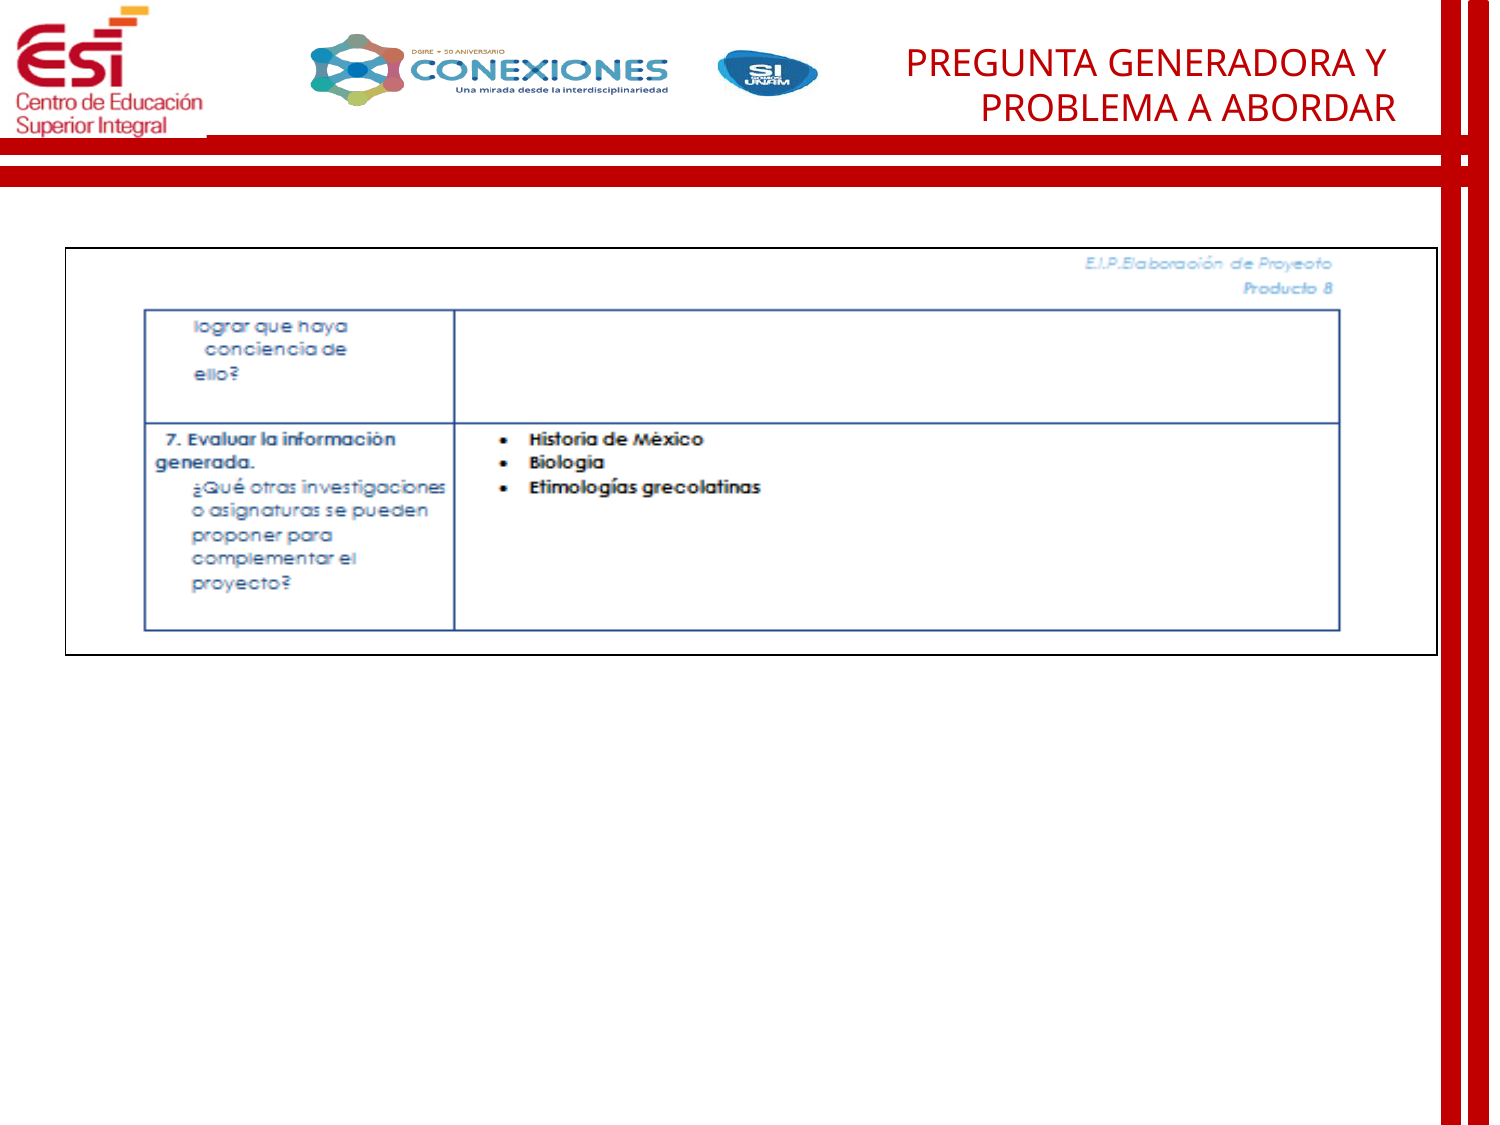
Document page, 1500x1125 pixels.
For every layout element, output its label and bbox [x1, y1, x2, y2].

picture [65, 248, 1437, 655]
picture [0, 1, 207, 138]
picture [277, 21, 687, 118]
text_box [0, 0, 1487, 1125]
picture [717, 11, 822, 128]
